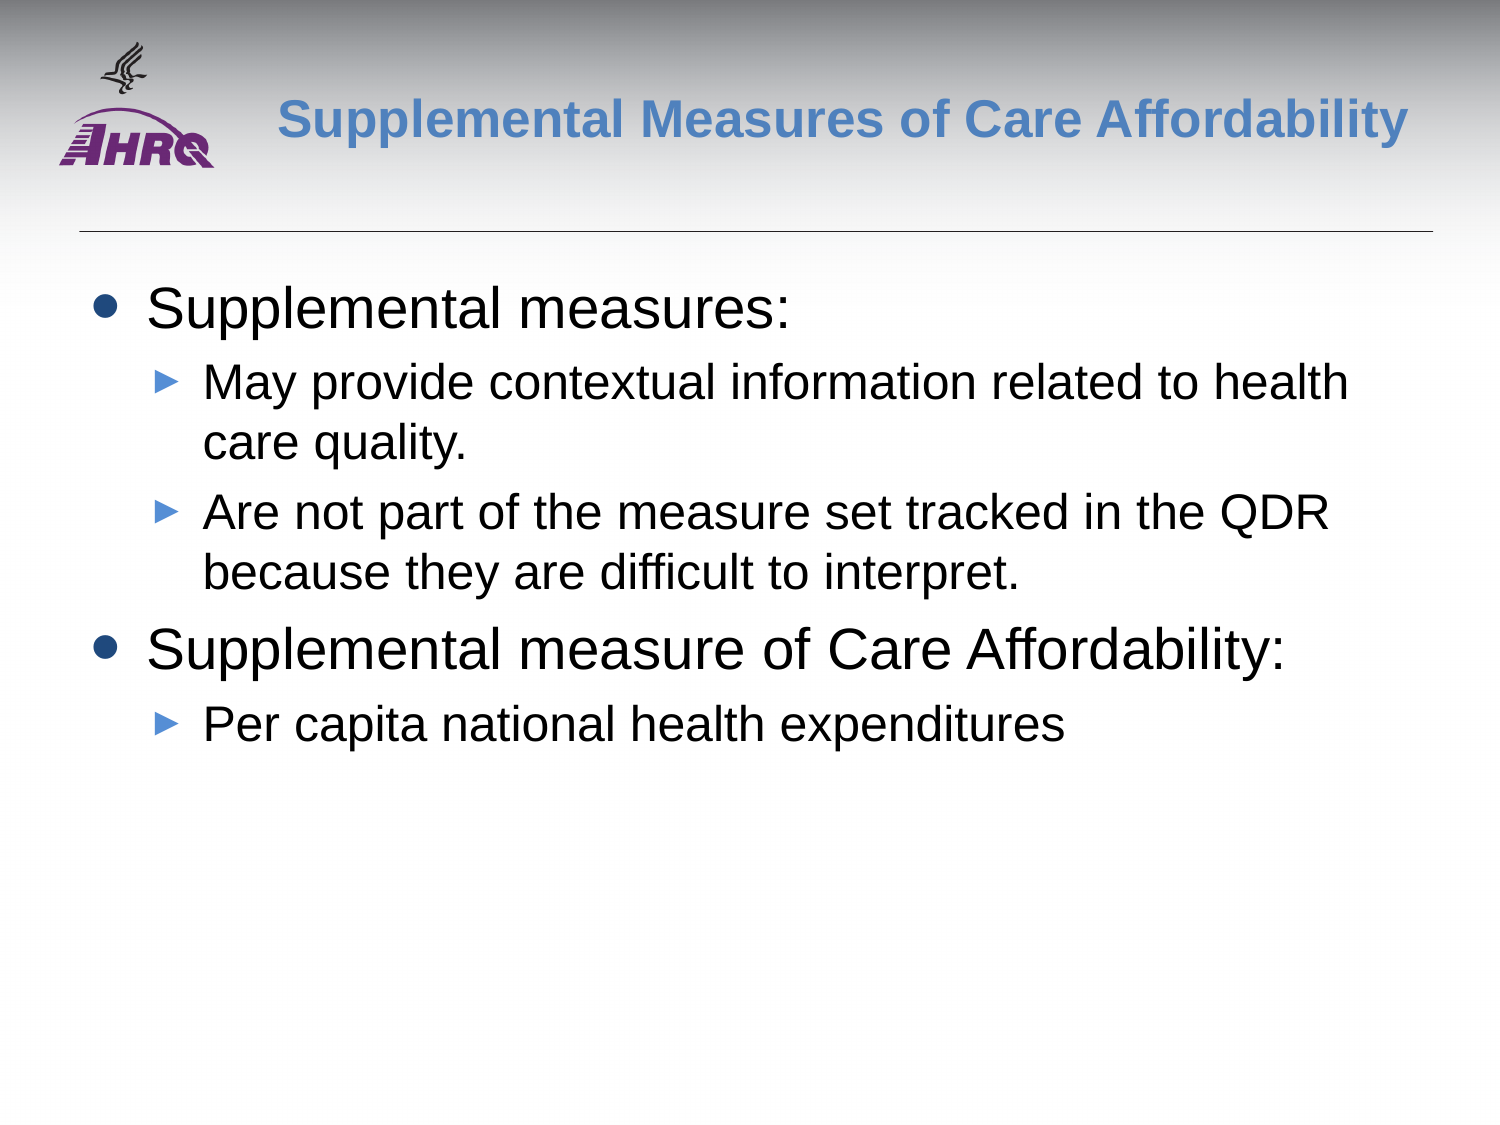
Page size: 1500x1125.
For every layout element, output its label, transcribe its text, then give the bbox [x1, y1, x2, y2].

title Supplemental Measures of Care Affordability [262, 45, 1425, 188]
list Supplemental measures: May provide contextual information related to health care quality. Are not part of the measure set tracked in the QDR because they are difficult to interpret. Supplemental measure of Care Affordability: Per capita national health expenditures [75, 262, 1425, 1005]
picture [0, 0, 1500, 1125]
